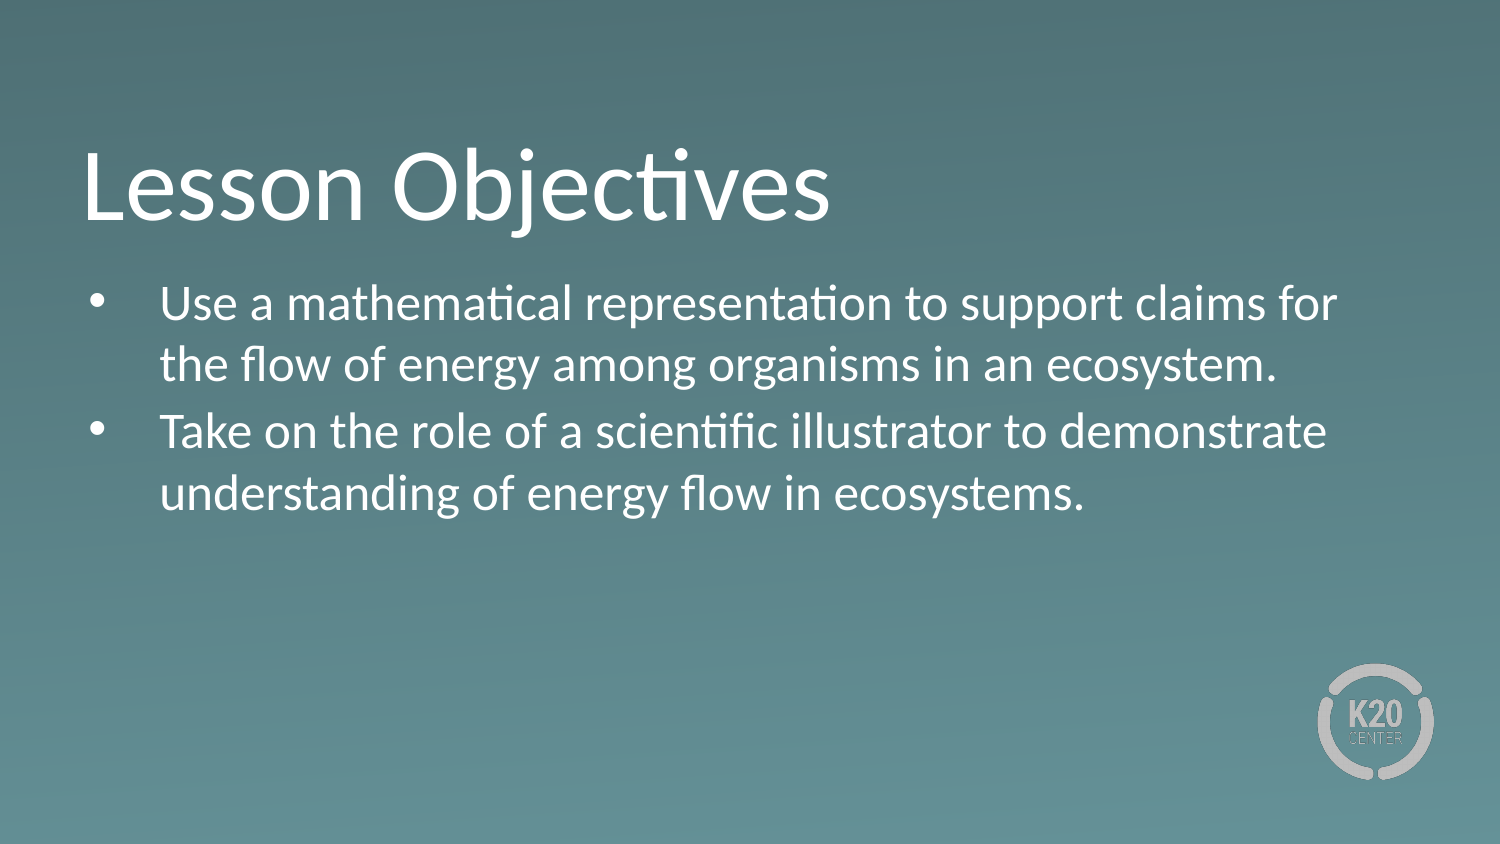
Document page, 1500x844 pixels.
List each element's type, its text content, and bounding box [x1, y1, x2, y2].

picture [1300, 646, 1451, 797]
list Use a mathematical representation to support claims for the flow of energy among organisms in an ecosystem. Take on the role of a scientific illustrator to demonstrate understanding of energy flow in ecosystems. [73, 261, 1348, 612]
title Lesson Objectives [81, 74, 1357, 242]
